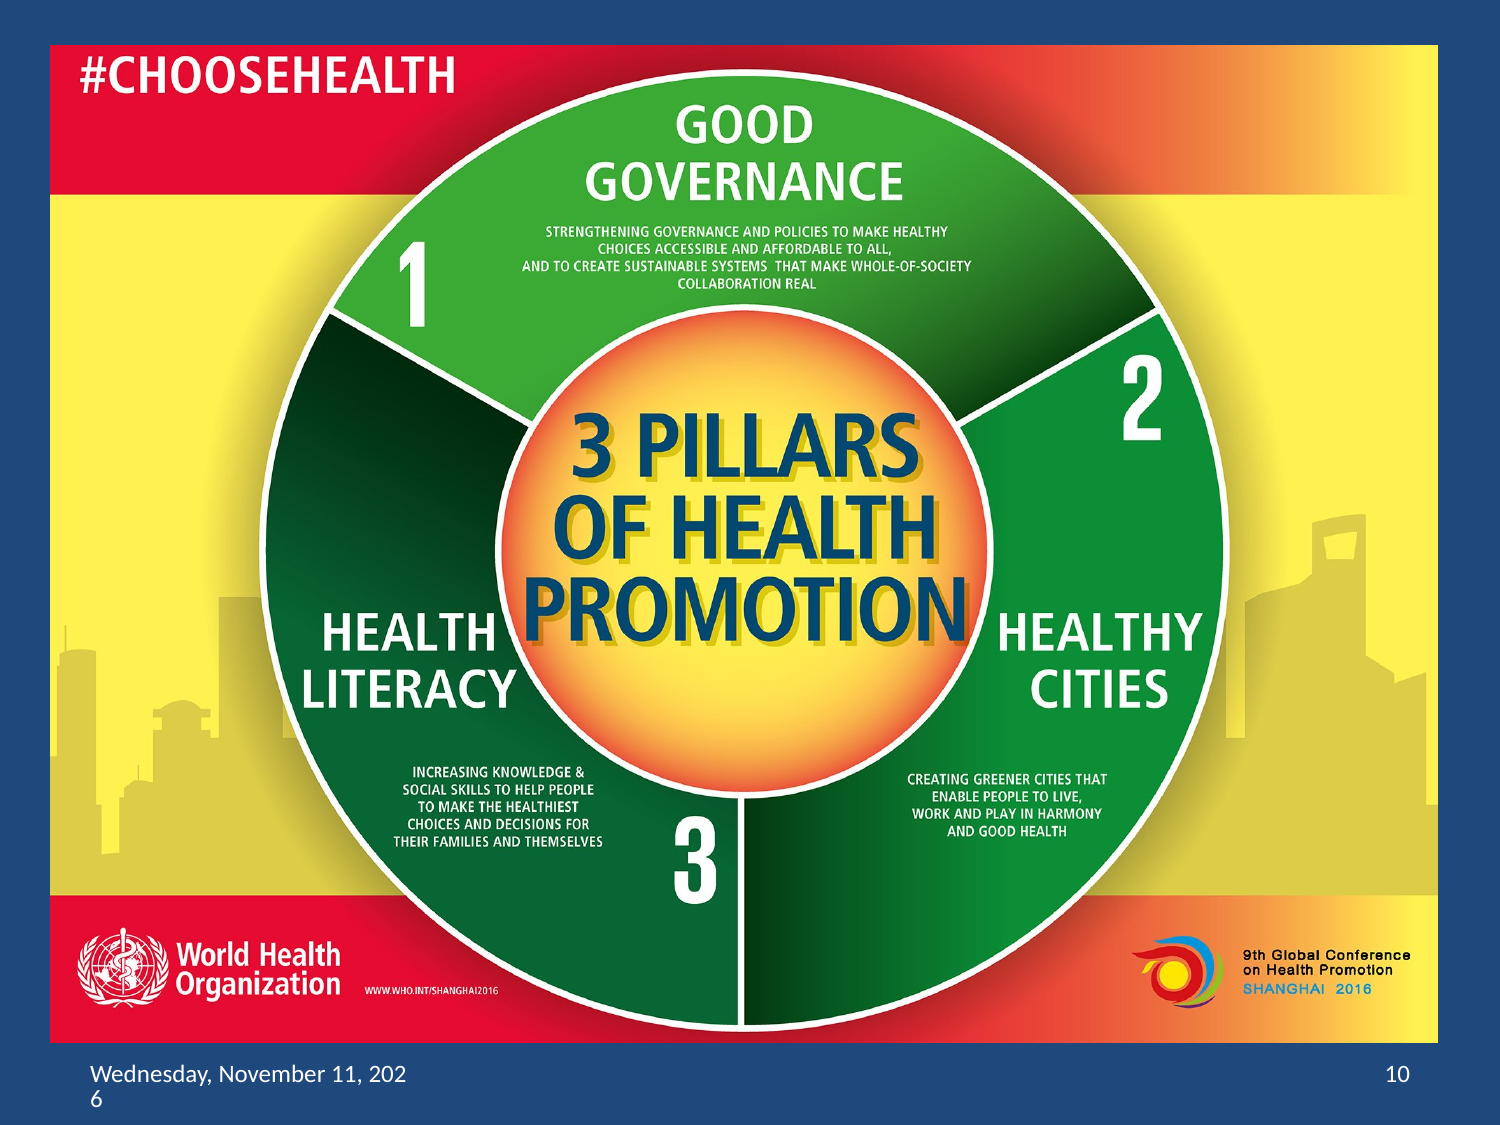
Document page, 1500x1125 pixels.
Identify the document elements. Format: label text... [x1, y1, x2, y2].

slide_number 10 [1074, 1052, 1425, 1103]
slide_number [75, 1052, 425, 1103]
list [49, 44, 1438, 1043]
